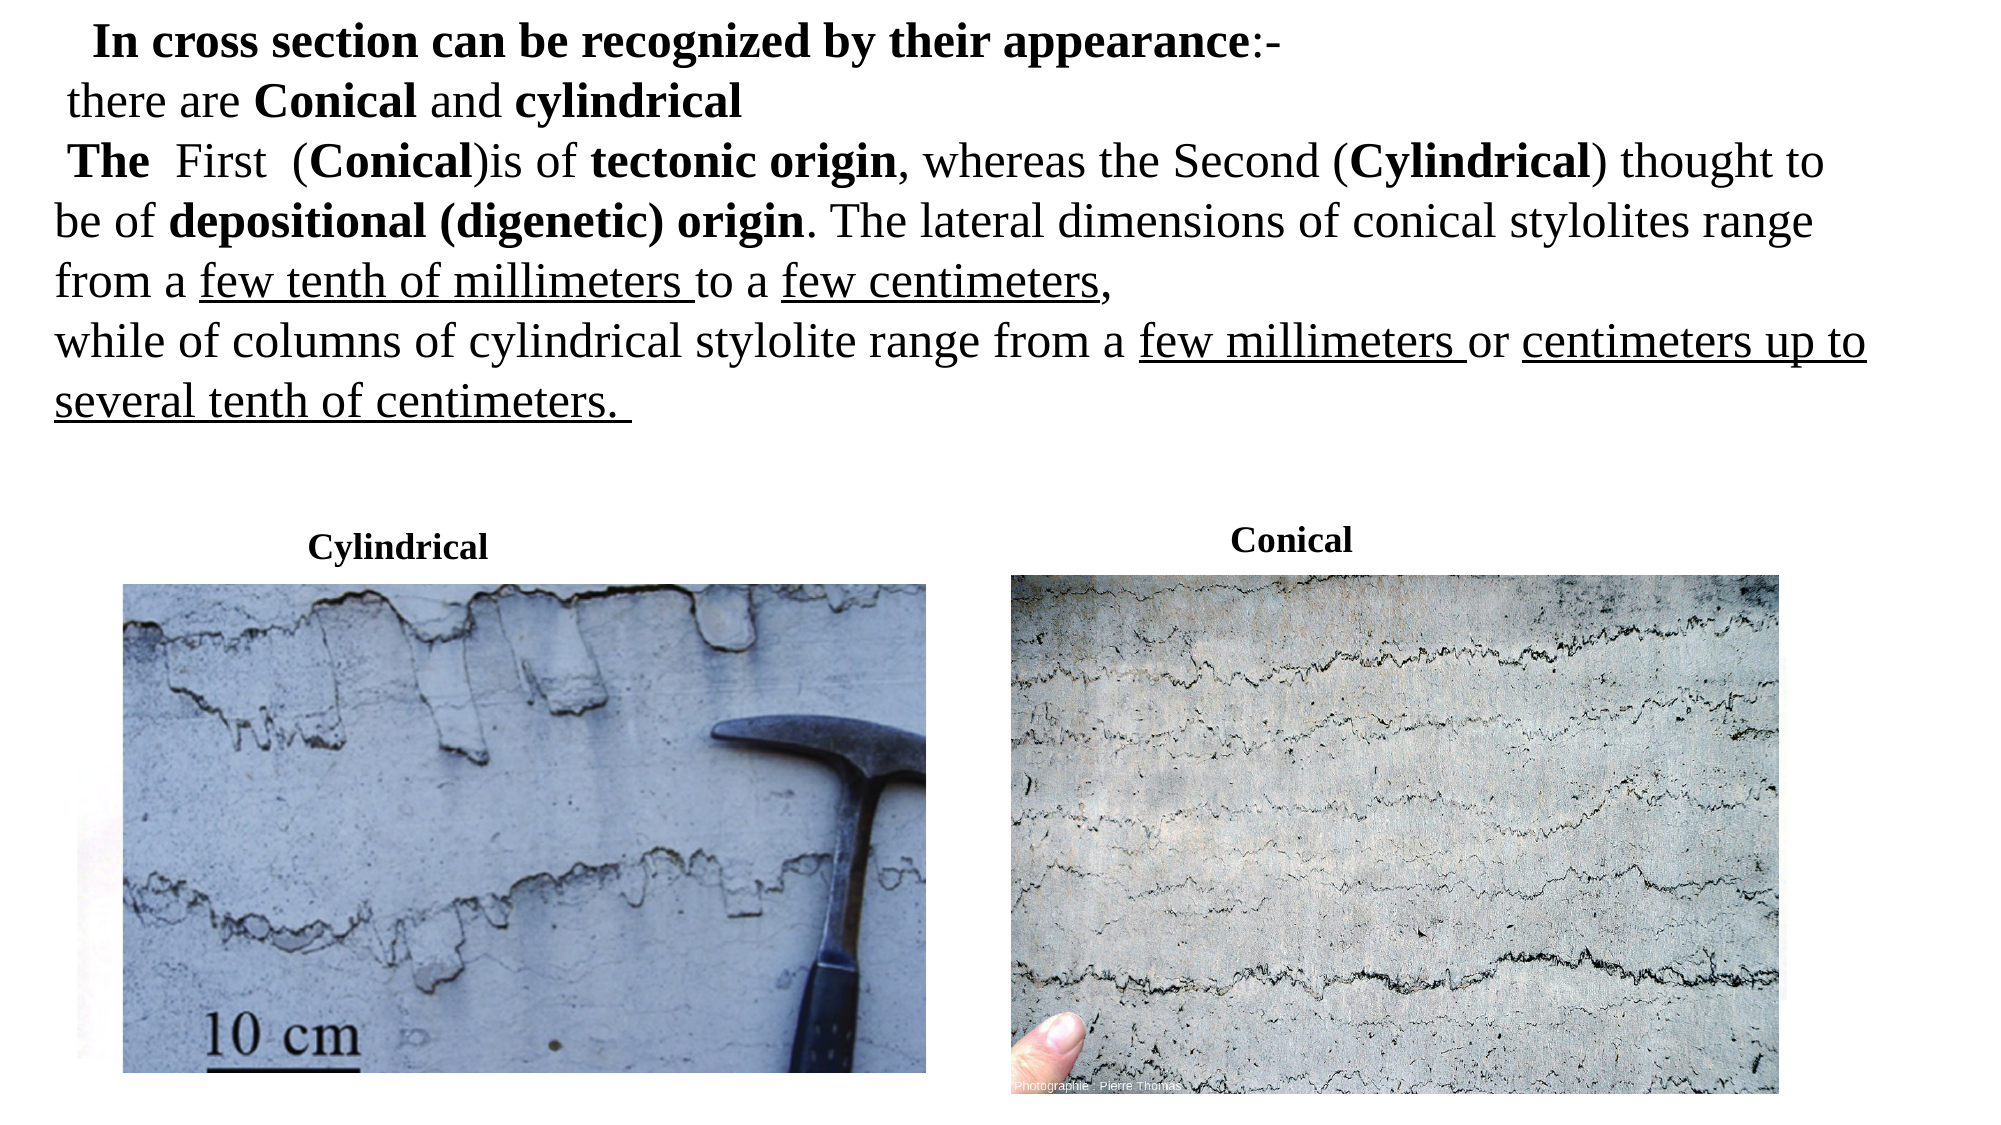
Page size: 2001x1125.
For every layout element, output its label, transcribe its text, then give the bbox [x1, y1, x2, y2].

text_box Cylindrical [292, 514, 573, 575]
picture [1010, 575, 1864, 1094]
picture [0, 583, 927, 1073]
text_box Conical [1215, 507, 1479, 567]
text_box In cross section can be recognized by their appearance:- there are Conical and cylindrical The First (Conical)is of tectonic origin, whereas the Second (Cylindrical) thought to be of depositional (digenetic) origin. The lateral dimensions of conical stylolites range from a few tenth of millimeters to a few centimeters, while of columns of cylindrical stylolite range from a few millimeters or centimeters up to several tenth of centimeters. [39, 0, 1894, 495]
